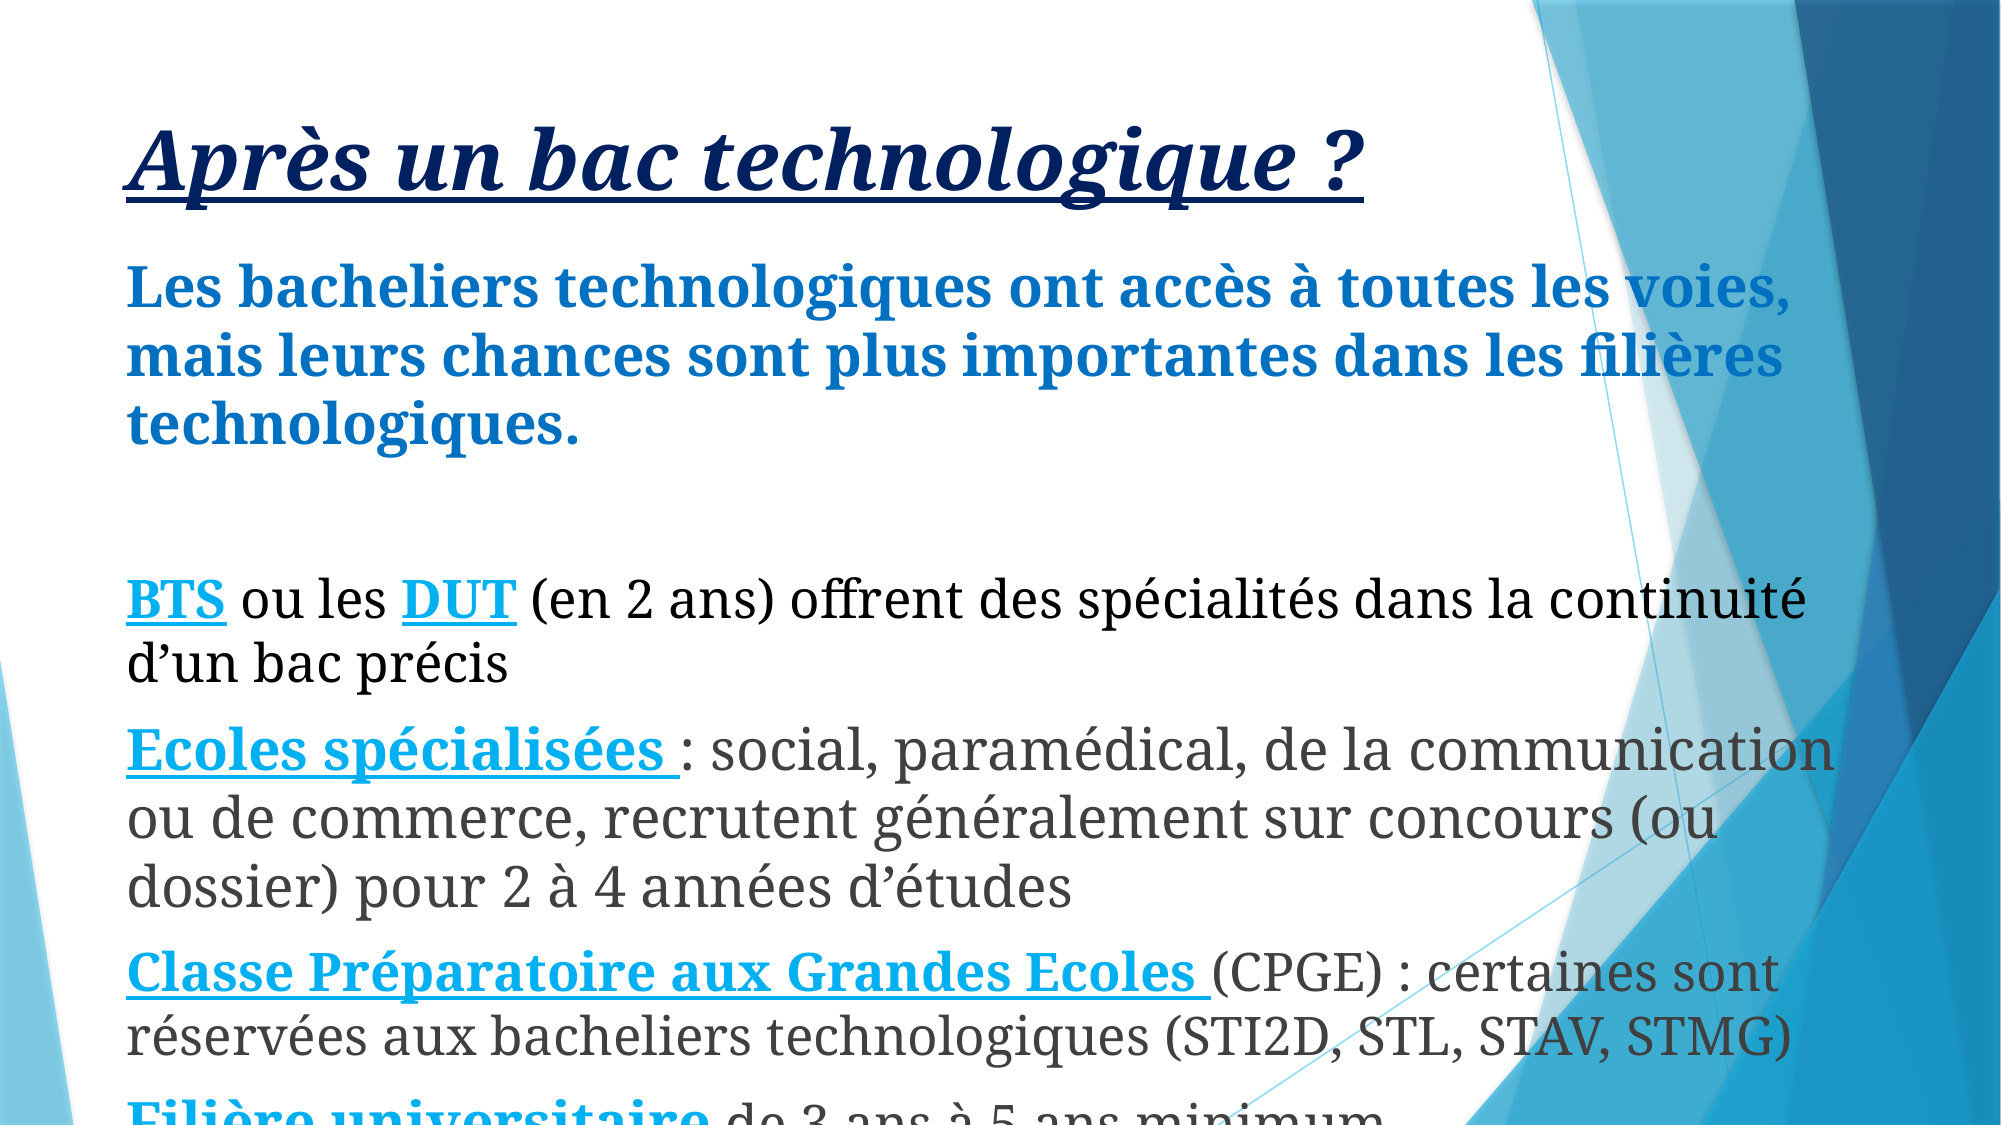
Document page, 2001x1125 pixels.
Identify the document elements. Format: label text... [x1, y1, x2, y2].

title Après un bac technologique ? [111, 99, 1522, 243]
list Les bacheliers technologiques ont accès à toutes les voies, mais leurs chances sont plus importantes dans les filières technologiques. BTS ou les DUT (en 2 ans) offrent des spécialités dans la continuité d’un bac précis Ecoles spécialisées : social, paramédical, de la communication ou de commerce, recrutent généralement sur concours (ou dossier) pour 2 à 4 années d’études Classe Préparatoire aux Grandes Ecoles (CPGE) : certaines sont réservées aux bacheliers technologiques (STI2D, STL, STAV, STMG) Filière universitaire de 3 ans à 5 ans minimum. [111, 243, 1919, 1125]
